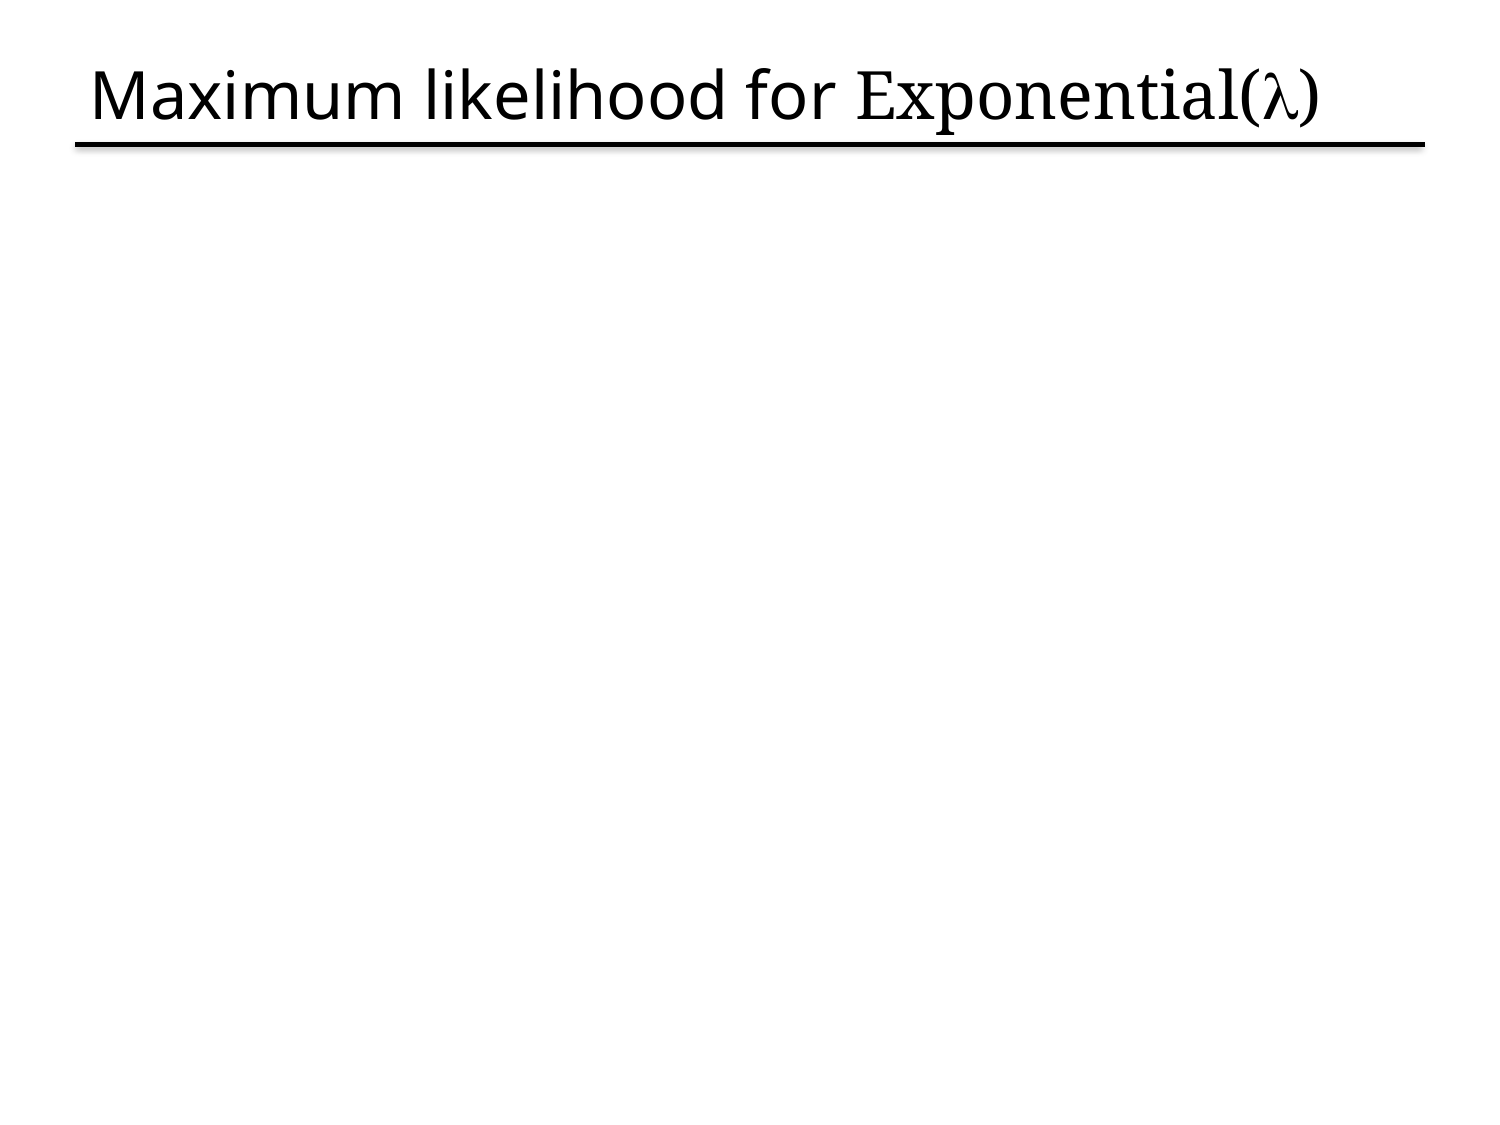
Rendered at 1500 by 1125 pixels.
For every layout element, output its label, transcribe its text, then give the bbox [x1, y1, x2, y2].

title Maximum likelihood for Exponential(l) [75, 45, 1425, 145]
